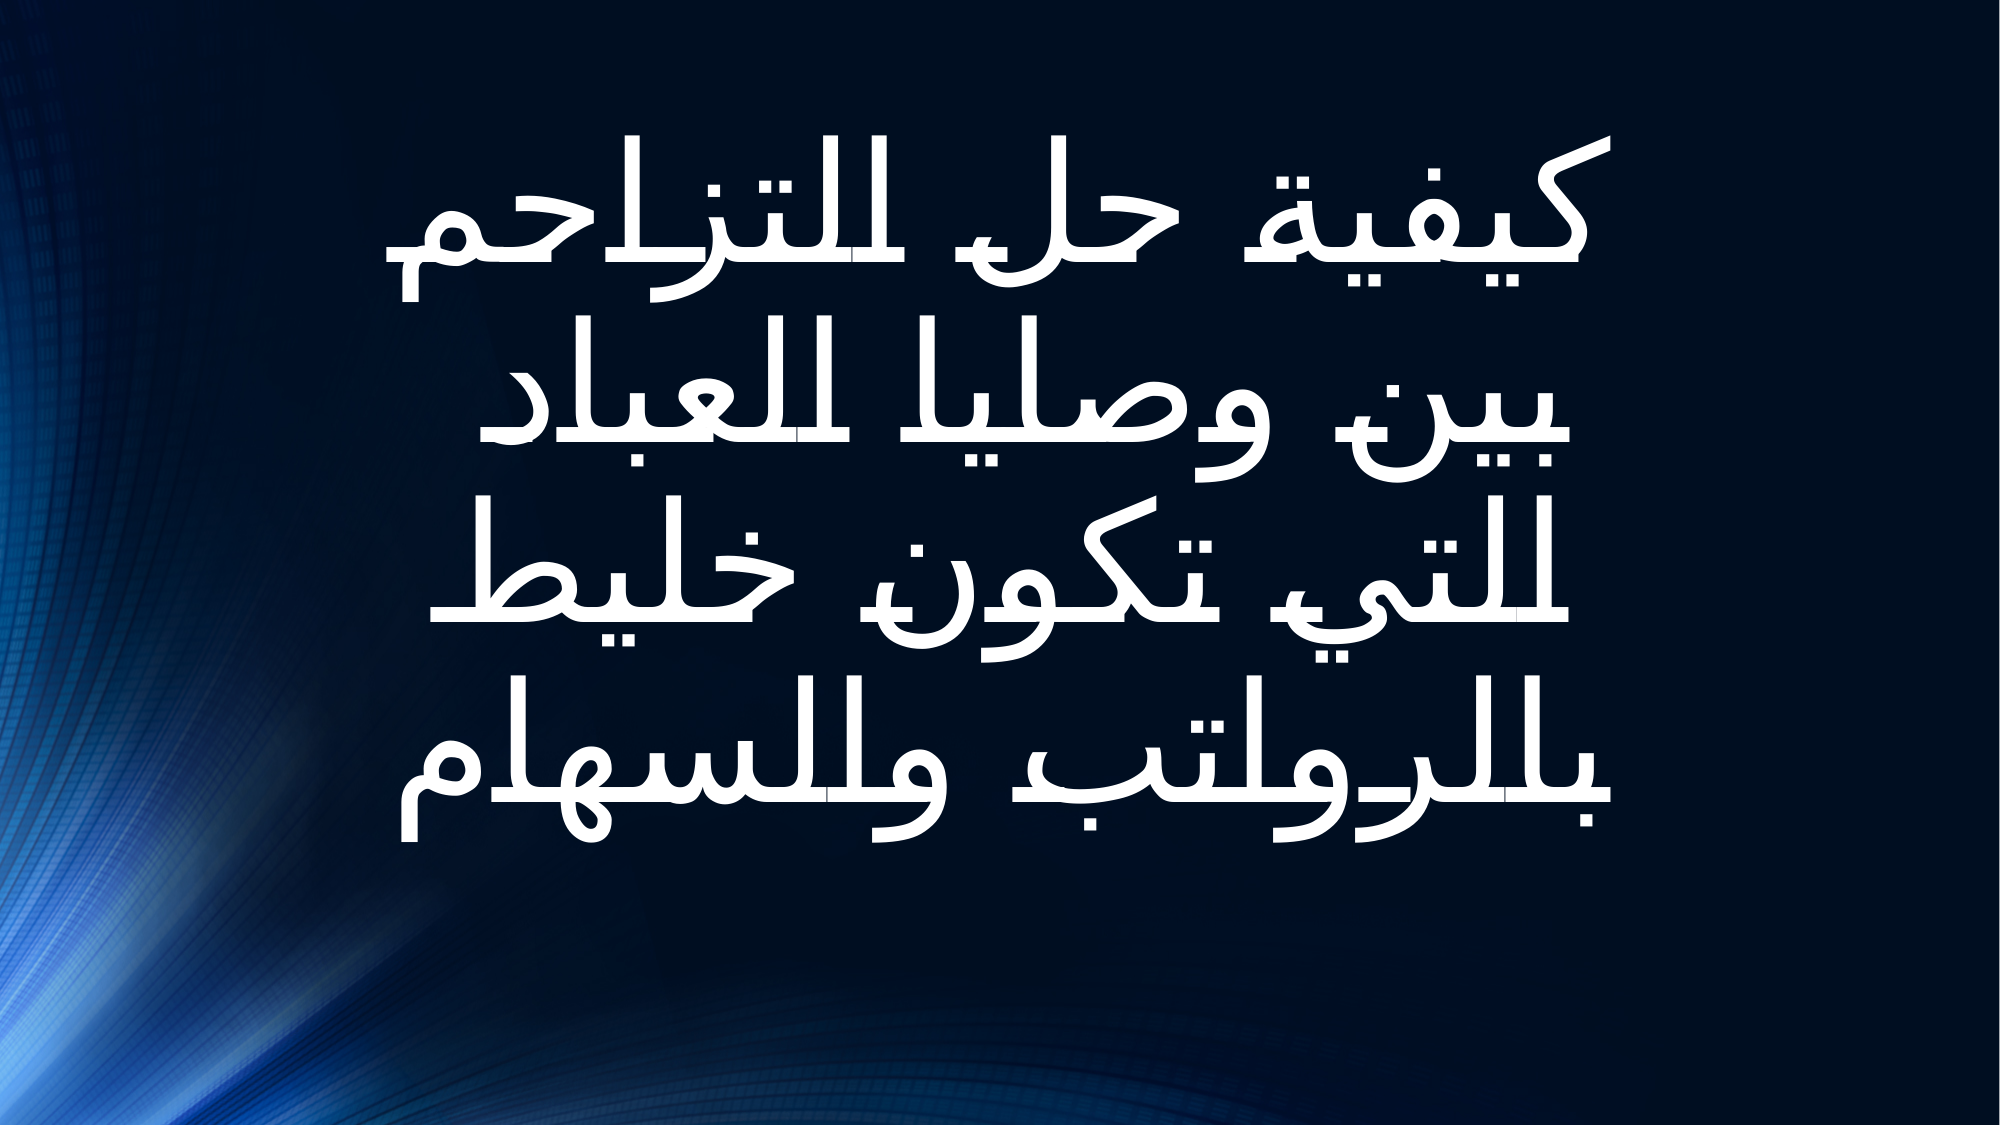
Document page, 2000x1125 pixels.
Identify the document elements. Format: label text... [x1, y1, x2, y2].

picture [0, 0, 2000, 1125]
title كيفية حل التزاحم بين وصايا العباد التي تكون خليط بالرواتب والسهام [249, 62, 1750, 847]
